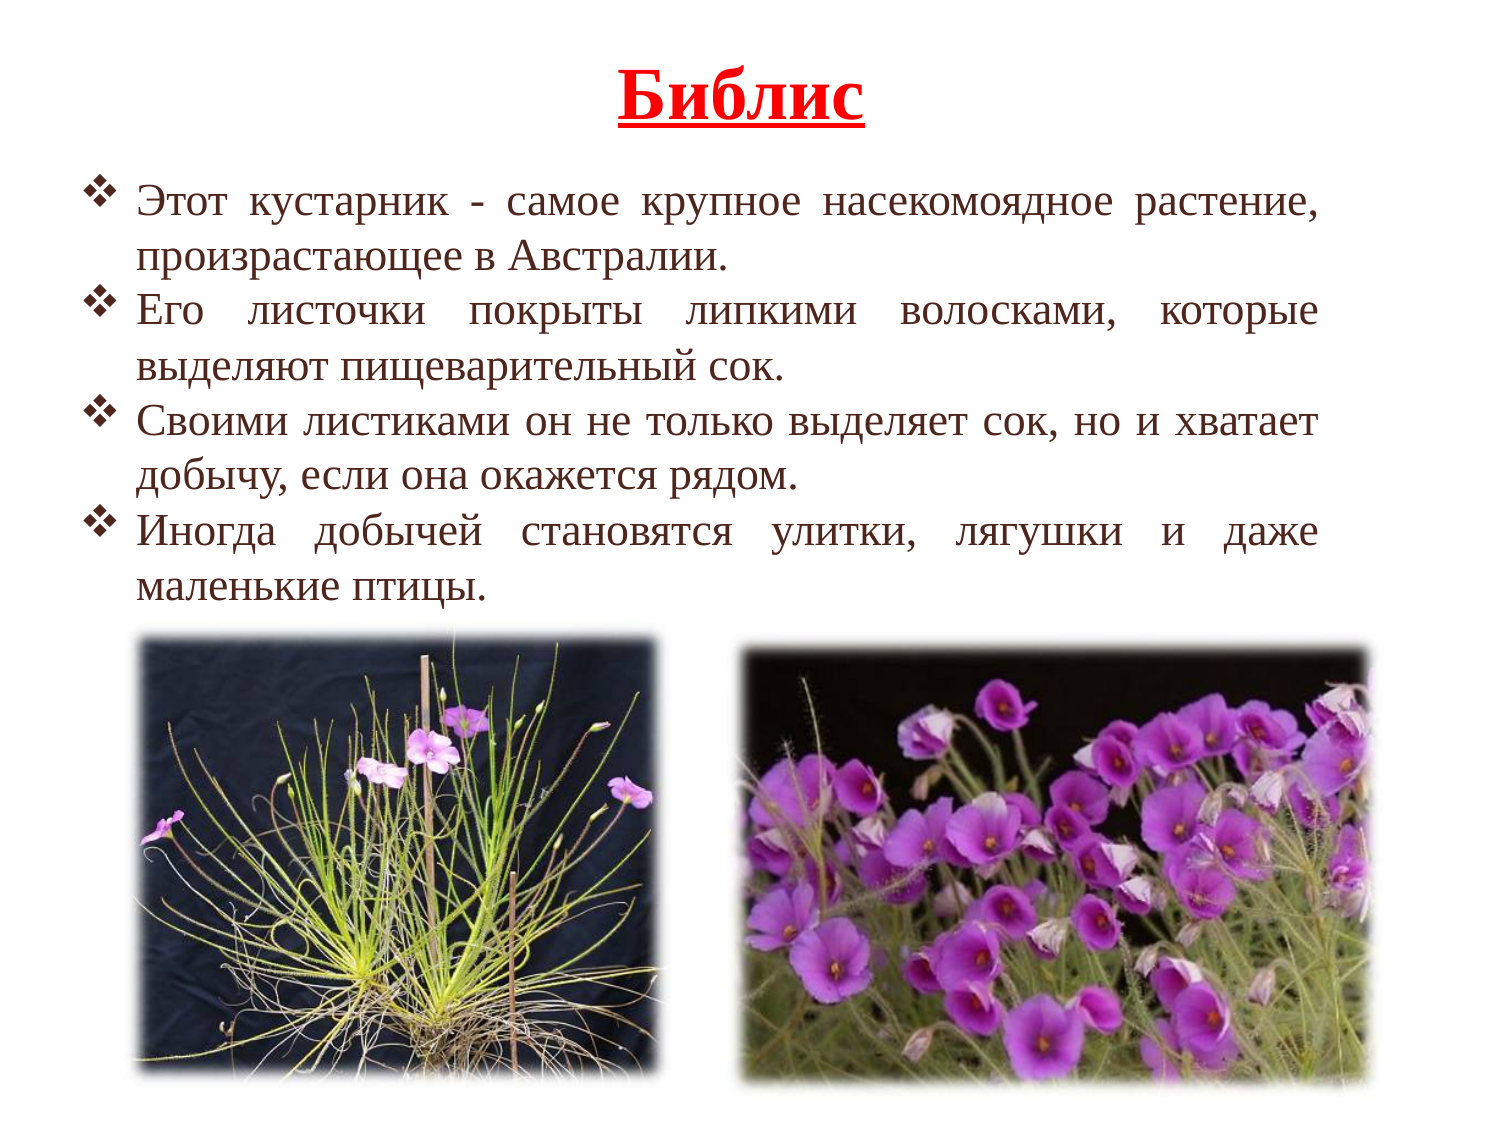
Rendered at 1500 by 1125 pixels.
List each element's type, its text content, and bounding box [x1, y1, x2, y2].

picture [123, 621, 673, 1089]
text_box Этот кустарник - самое крупное насекомоядное растение, произрастающее в Австралии. Его листочки покрыты липкими волосками, которые выделяют пищеварительный сок. Своими листиками он не только выделяет сок, но и хватает добычу, если она окажется рядом. Иногда добычей становятся улитки, лягушки и даже маленькие птицы. [64, 161, 1335, 617]
picture [726, 632, 1383, 1098]
title Библис [543, 19, 957, 160]
